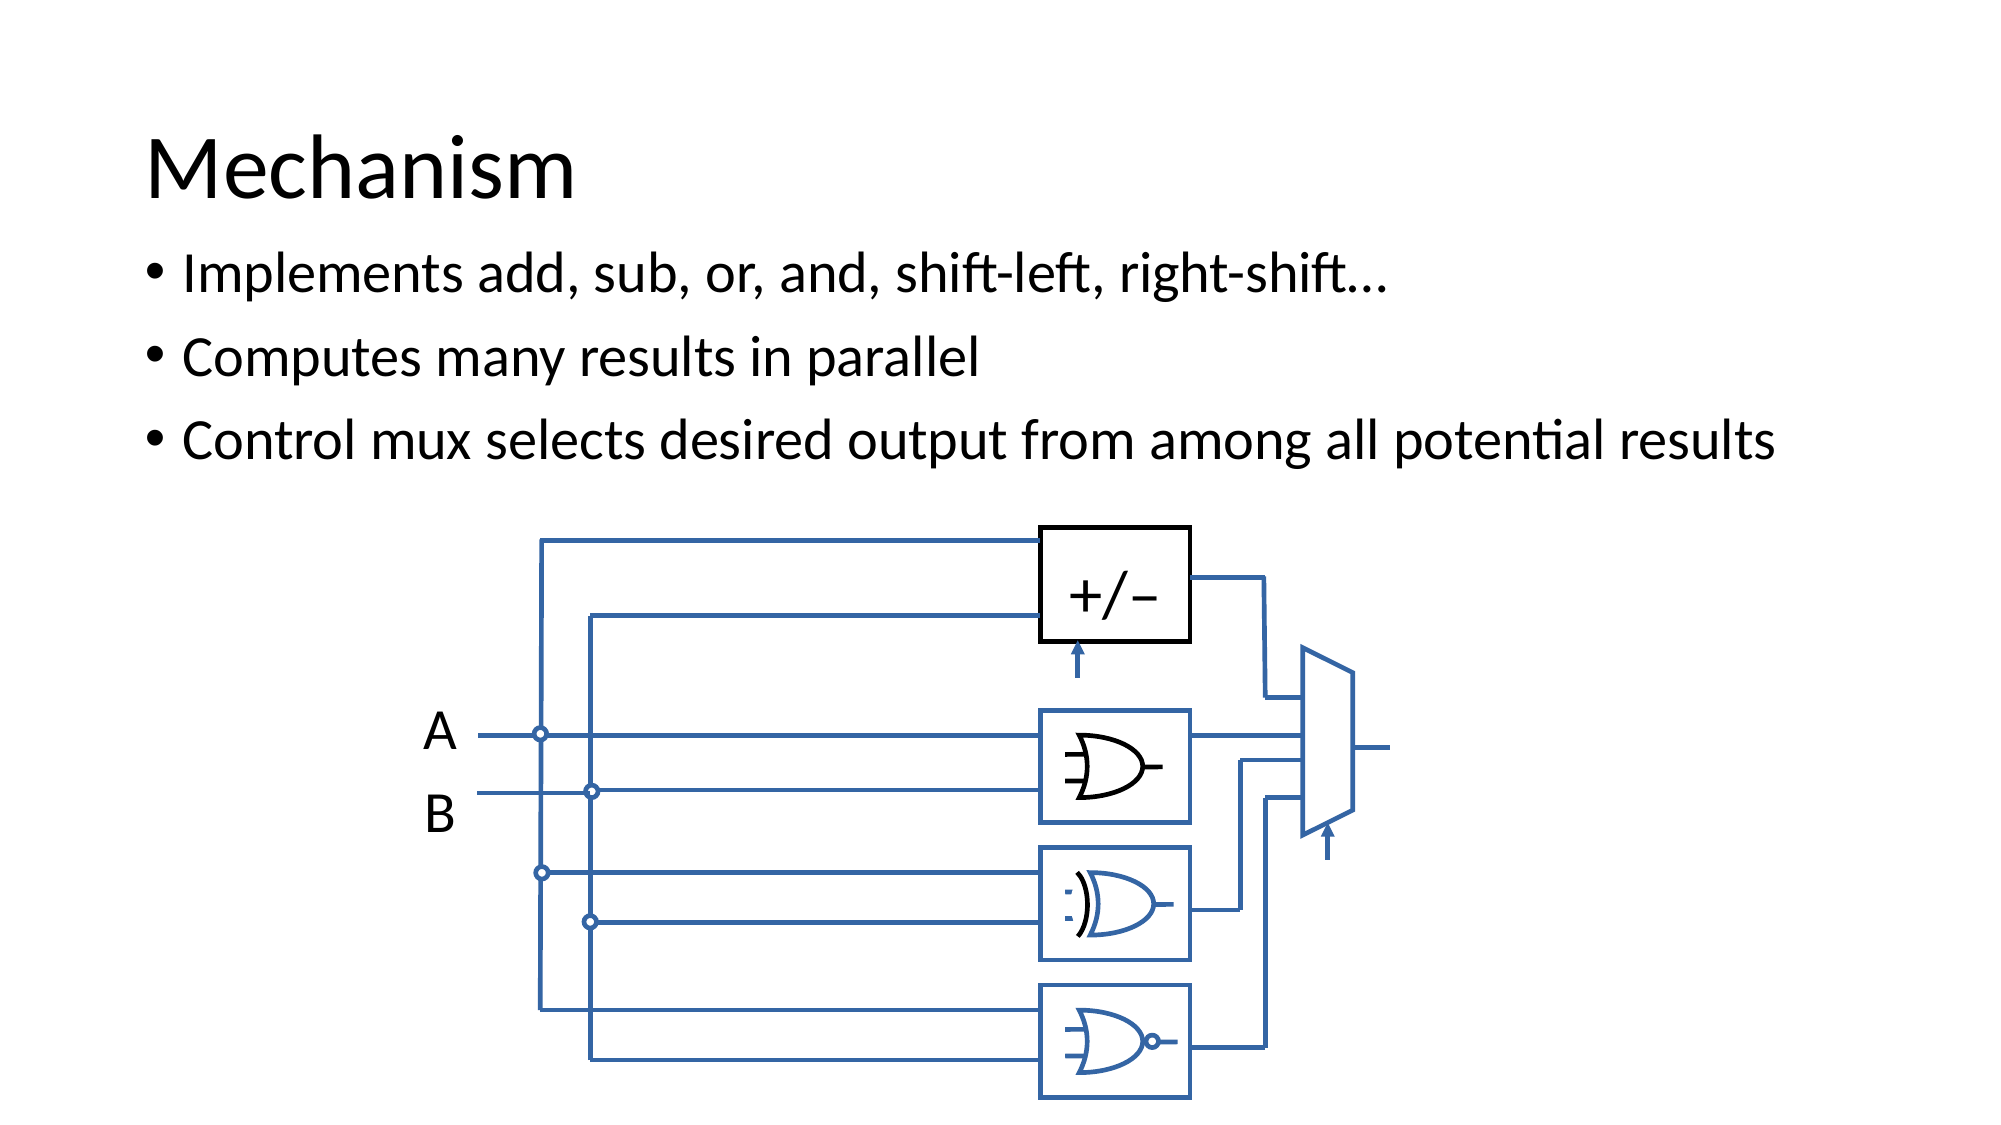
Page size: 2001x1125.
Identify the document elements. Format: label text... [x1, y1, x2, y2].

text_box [1039, 527, 1191, 642]
text_box [1071, 642, 1084, 678]
text_box [1090, 872, 1154, 936]
text_box [1040, 985, 1191, 1098]
text_box [1040, 710, 1191, 823]
text_box B [365, 755, 516, 852]
text_box [1079, 1010, 1143, 1073]
text_box A [390, 672, 491, 755]
text_box [1146, 1035, 1159, 1048]
text_box [534, 727, 547, 741]
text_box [1068, 872, 1088, 937]
title Mechanism [136, 59, 1863, 234]
text_box [1040, 847, 1191, 961]
text_box [535, 866, 549, 880]
text_box [1302, 647, 1353, 836]
text_box [1321, 823, 1334, 860]
text_box [584, 915, 597, 929]
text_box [1065, 734, 1163, 798]
text_box [585, 785, 599, 798]
list Implements add, sub, or, and, shift-left, right-shift… Computes many results in parallel Control mux selects desired output from among all potential results [136, 234, 1863, 547]
